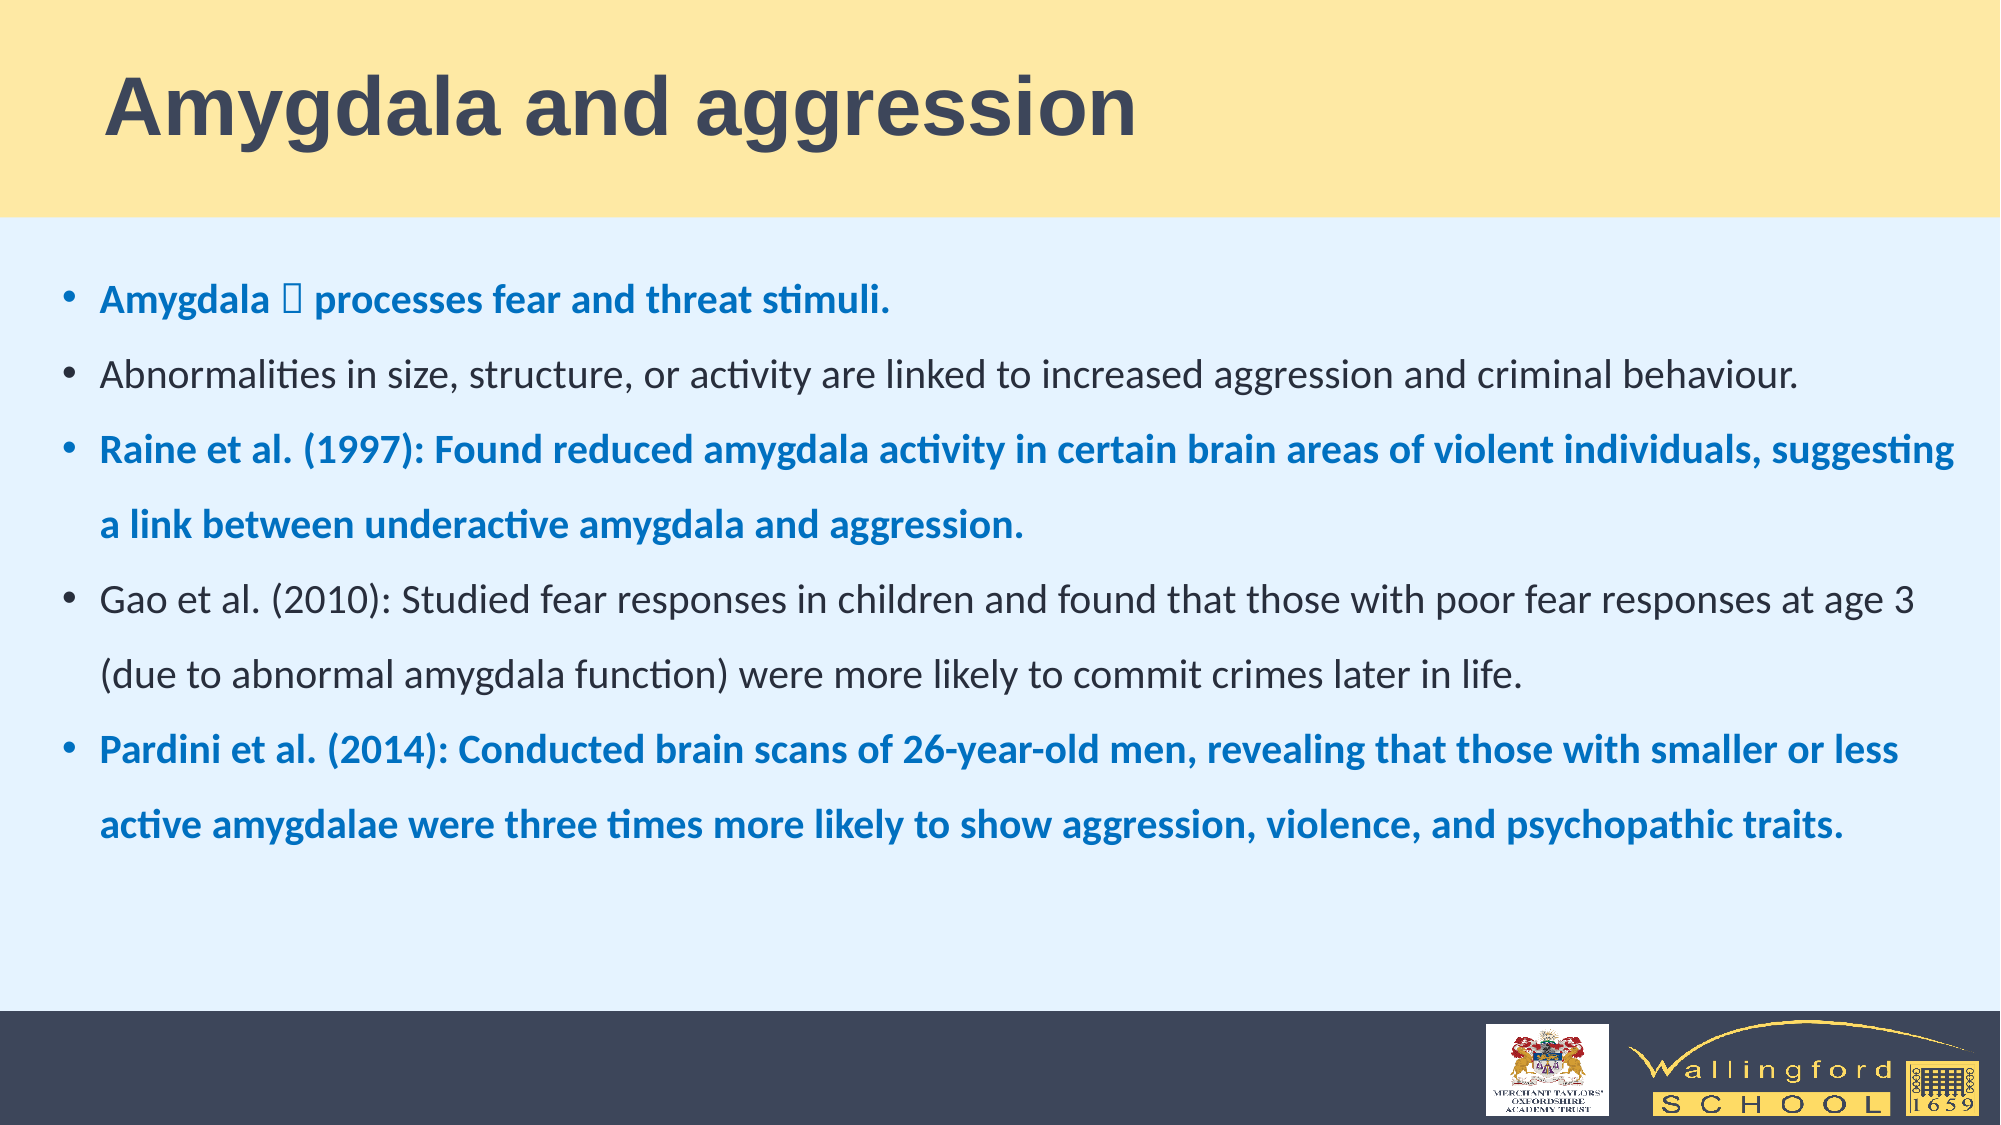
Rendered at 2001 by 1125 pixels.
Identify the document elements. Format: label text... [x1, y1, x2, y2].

title Amygdala and aggression [0, 0, 2000, 218]
list Amygdala  processes fear and threat stimuli. Abnormalities in size, structure, or activity are linked to increased aggression and criminal behaviour. Raine et al. (1997): Found reduced amygdala activity in certain brain areas of violent individuals, suggesting a link between underactive amygdala and aggression. Gao et al. (2010): Studied fear responses in children and found that those with poor fear responses at age 3 (due to abnormal amygdala function) were more likely to commit crimes later in life. Pardini et al. (2014): Conducted brain scans of 26-year-old men, revealing that those with smaller or less active amygdalae were three times more likely to show aggression, violence, and psychopathic traits. [47, 238, 1973, 968]
picture [1627, 1020, 1979, 1116]
picture [1486, 1024, 1609, 1116]
